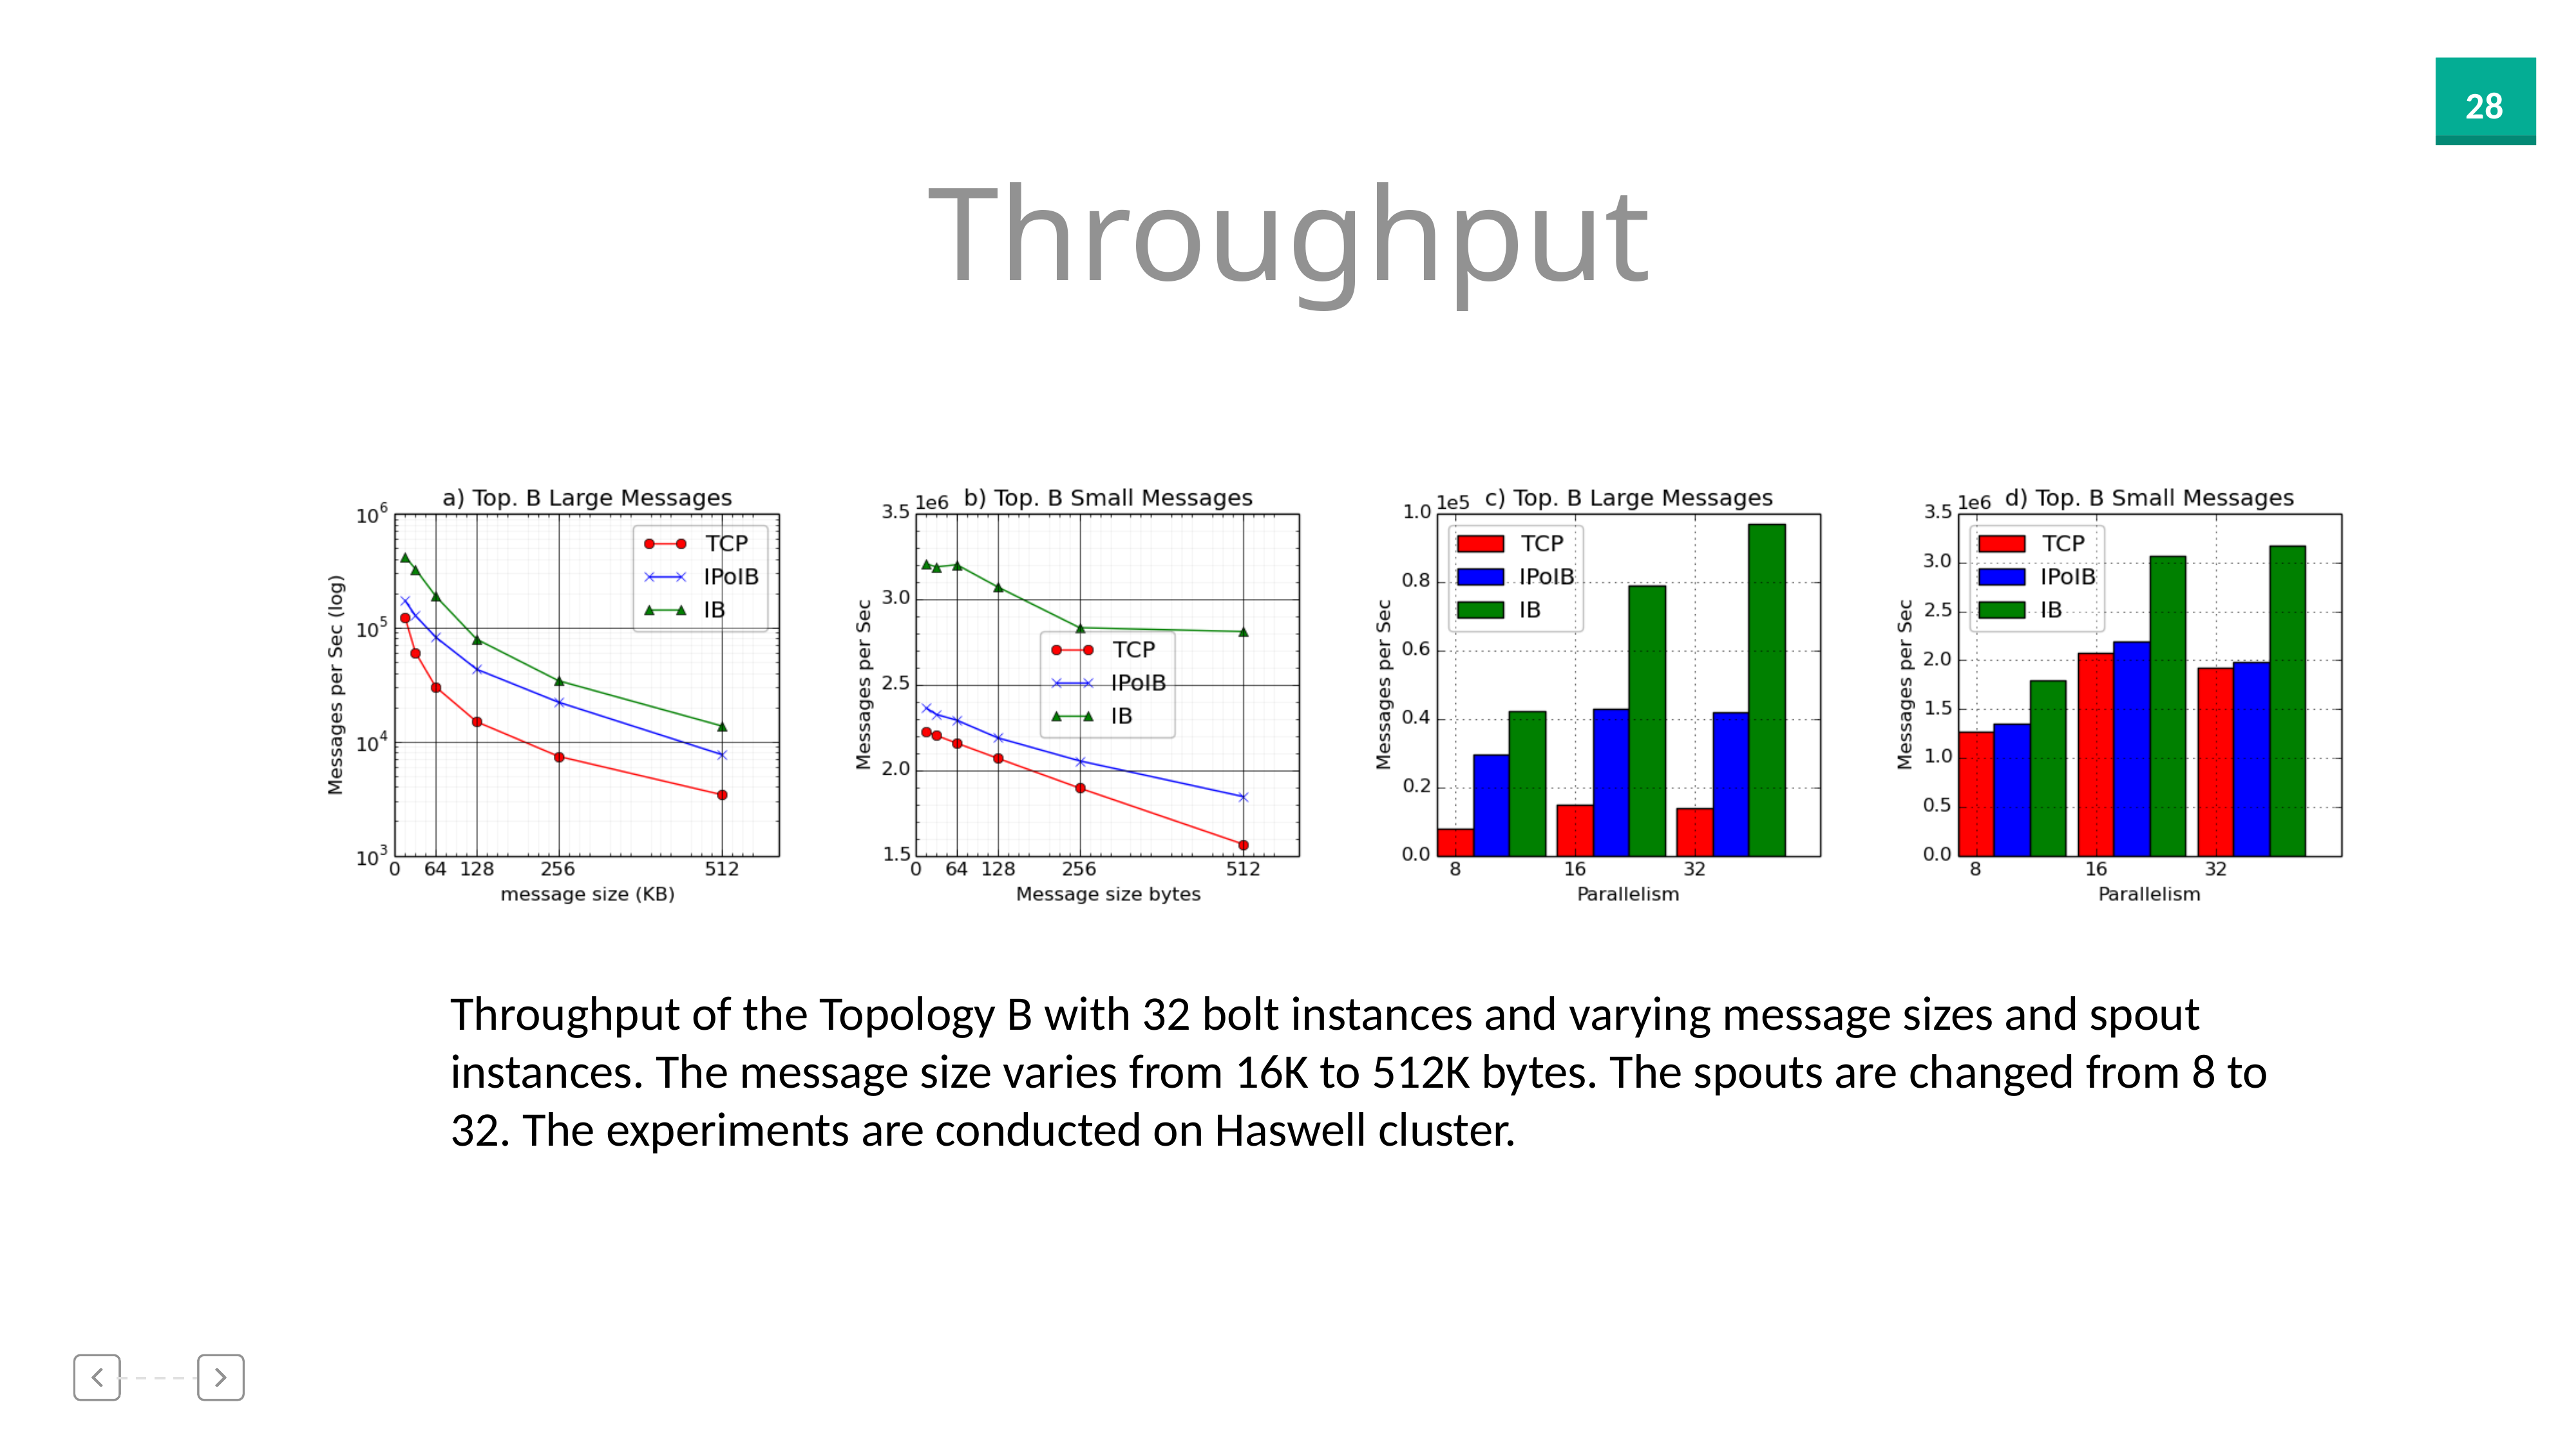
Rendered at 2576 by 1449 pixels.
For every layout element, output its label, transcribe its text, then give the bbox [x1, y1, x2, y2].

text_box [2436, 135, 2537, 146]
picture [309, 468, 2363, 925]
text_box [197, 1354, 245, 1401]
text_box Throughput of the Topology B with 32 bolt instances and varying message sizes and spout instances. The message size varies from 16K to 512K bytes. The spouts are changed from 8 to 32. The experiments are conducted on Haswell cluster. [440, 977, 2292, 1161]
text_box [2436, 57, 2537, 135]
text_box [73, 1354, 121, 1401]
slide_number 28 [2455, 71, 2514, 138]
text_box Throughput [920, 144, 1659, 315]
